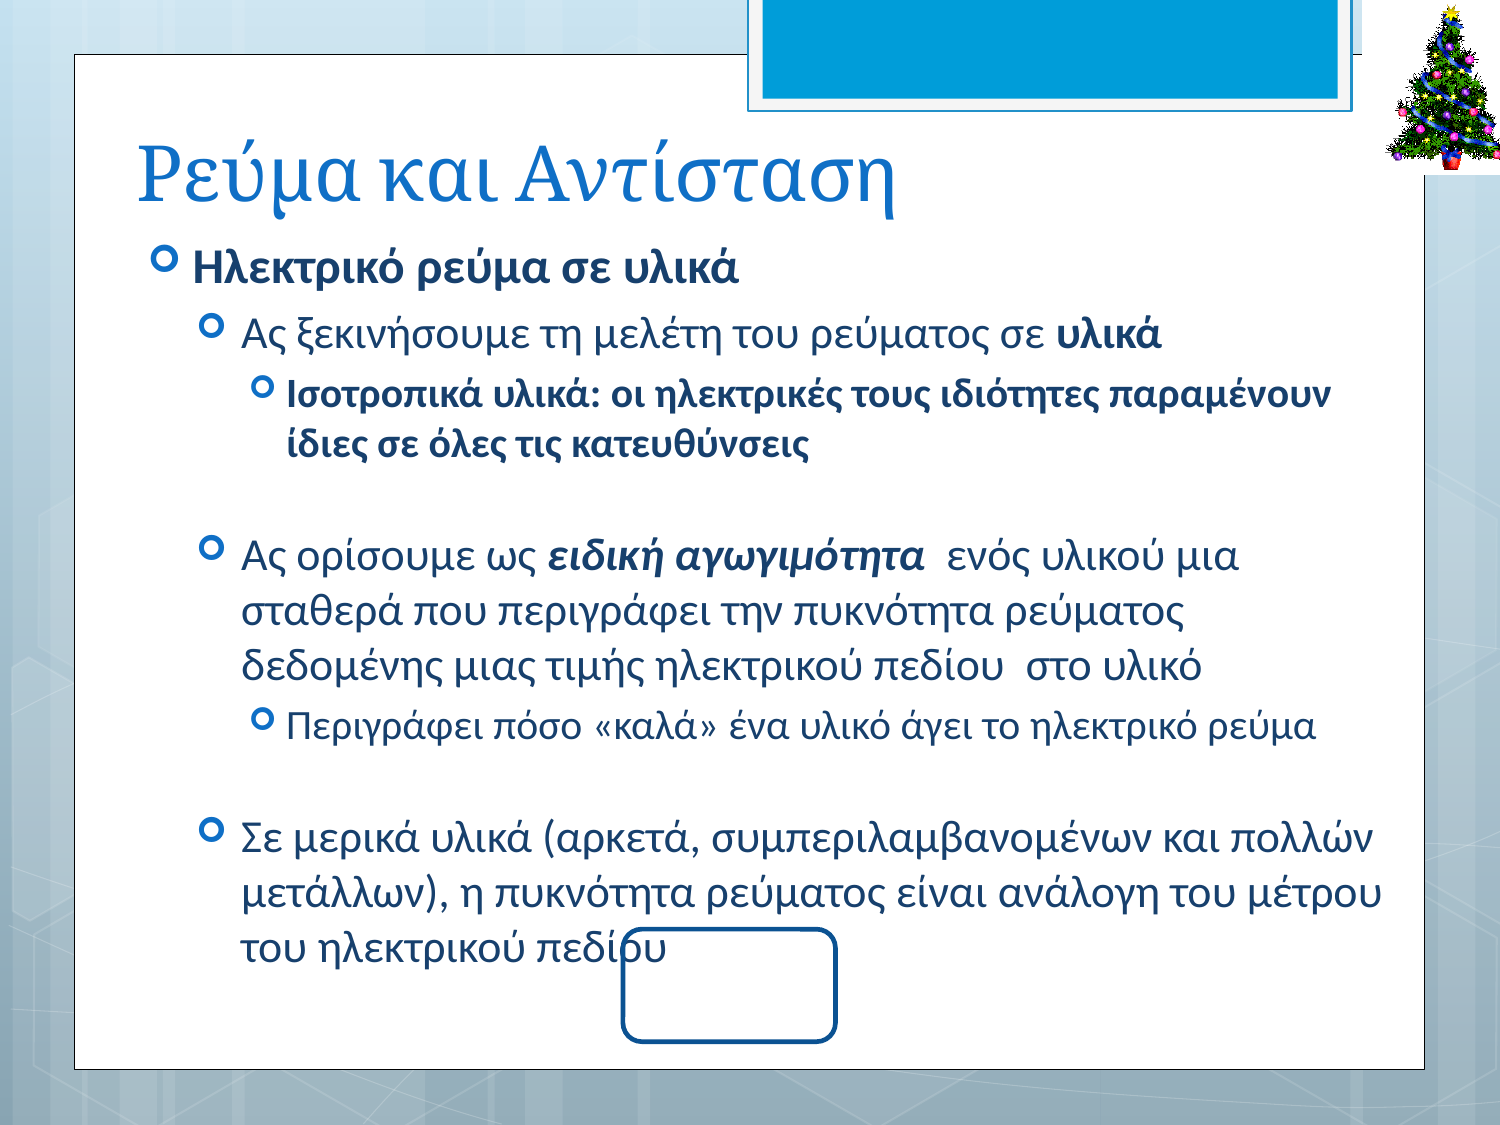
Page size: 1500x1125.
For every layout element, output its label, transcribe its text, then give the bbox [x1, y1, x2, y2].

text_box [621, 927, 837, 1043]
title Ρεύμα και Αντίσταση [121, 116, 1338, 225]
picture [1362, 0, 1500, 176]
